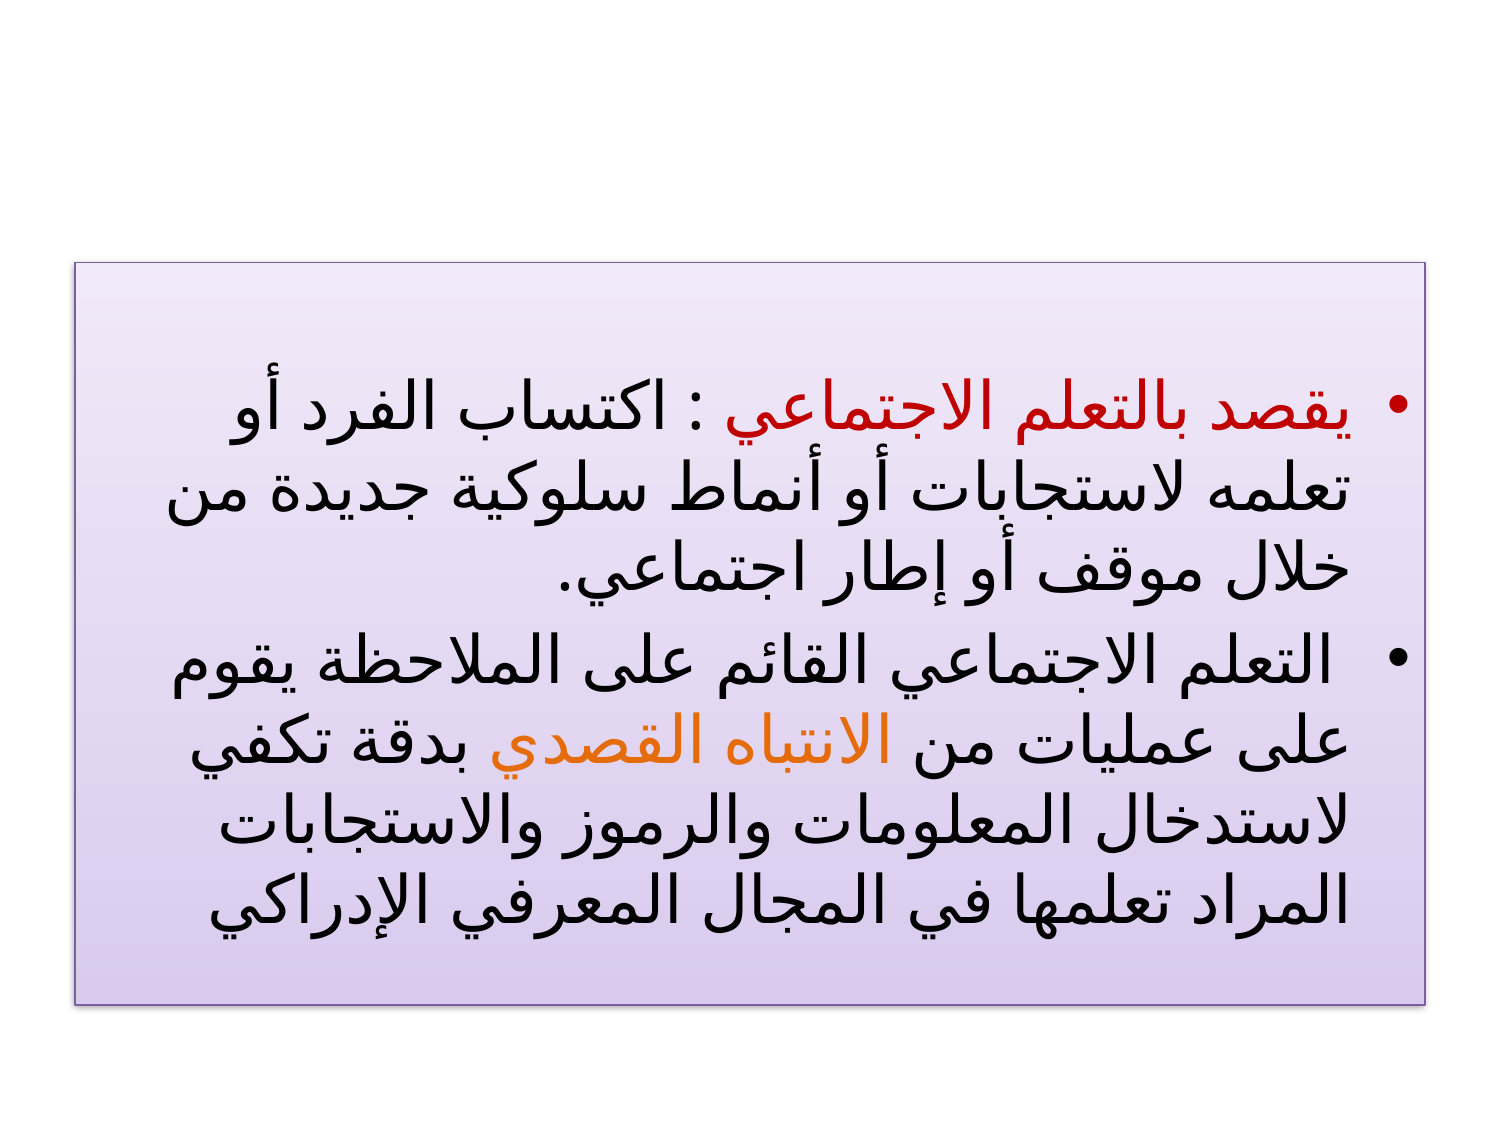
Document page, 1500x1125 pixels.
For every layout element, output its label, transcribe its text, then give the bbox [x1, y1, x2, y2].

list يقصد بالتعلم الاجتماعي : اكتساب الفرد أو تعلمه لاستجابات أو أنماط سلوكية جديدة من خلال موقف أو إطار اجتماعي. التعلم الاجتماعي القائم على الملاحظة يقوم على عمليات من الانتباه القصدي بدقة تكفي لاستدخال المعلومات والرموز والاستجابات المراد تعلمها في المجال المعرفي الإدراكي [74, 262, 1426, 1006]
